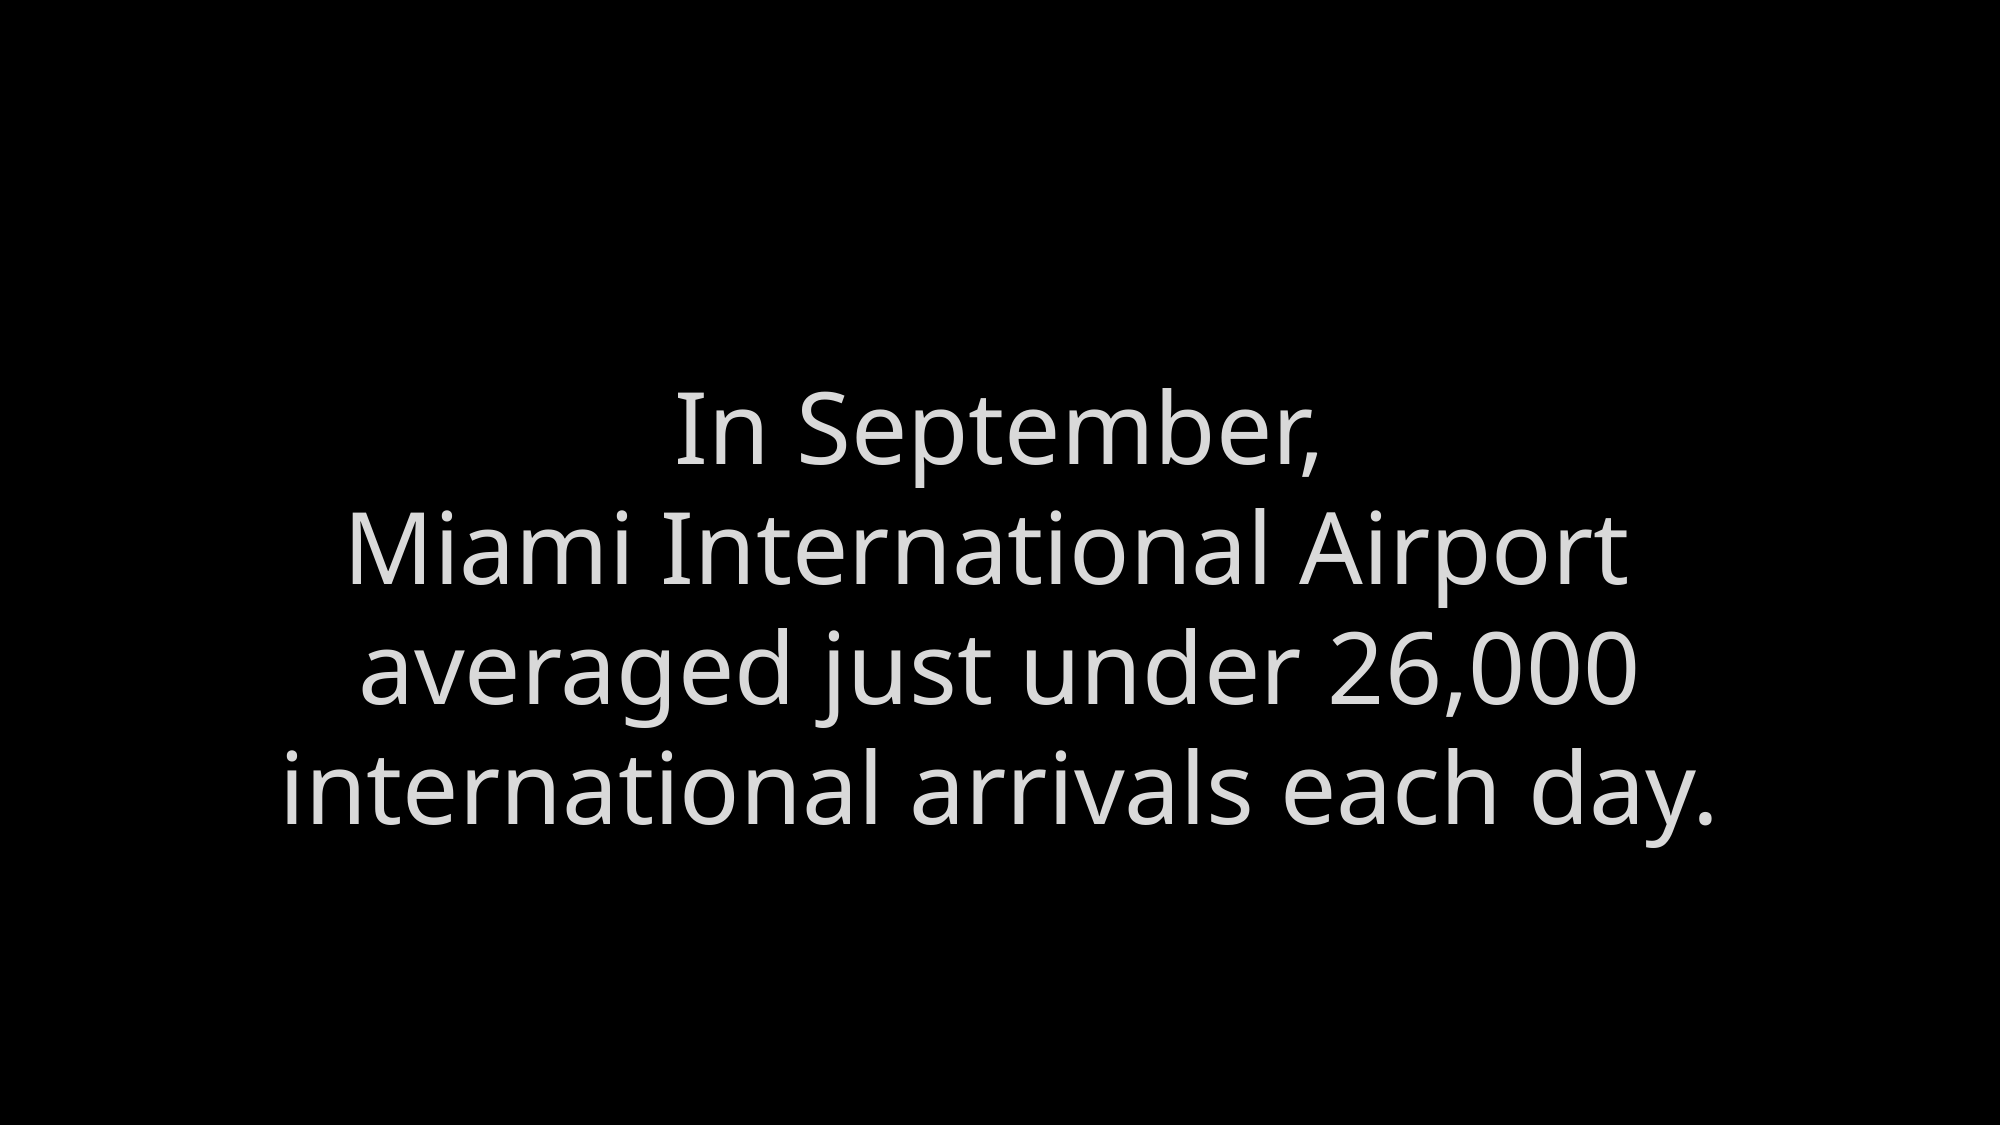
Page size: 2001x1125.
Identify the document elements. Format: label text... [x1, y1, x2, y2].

text_box In September, Miami International Airport averaged just under 26,000 international arrivals each day. [0, 357, 2000, 852]
